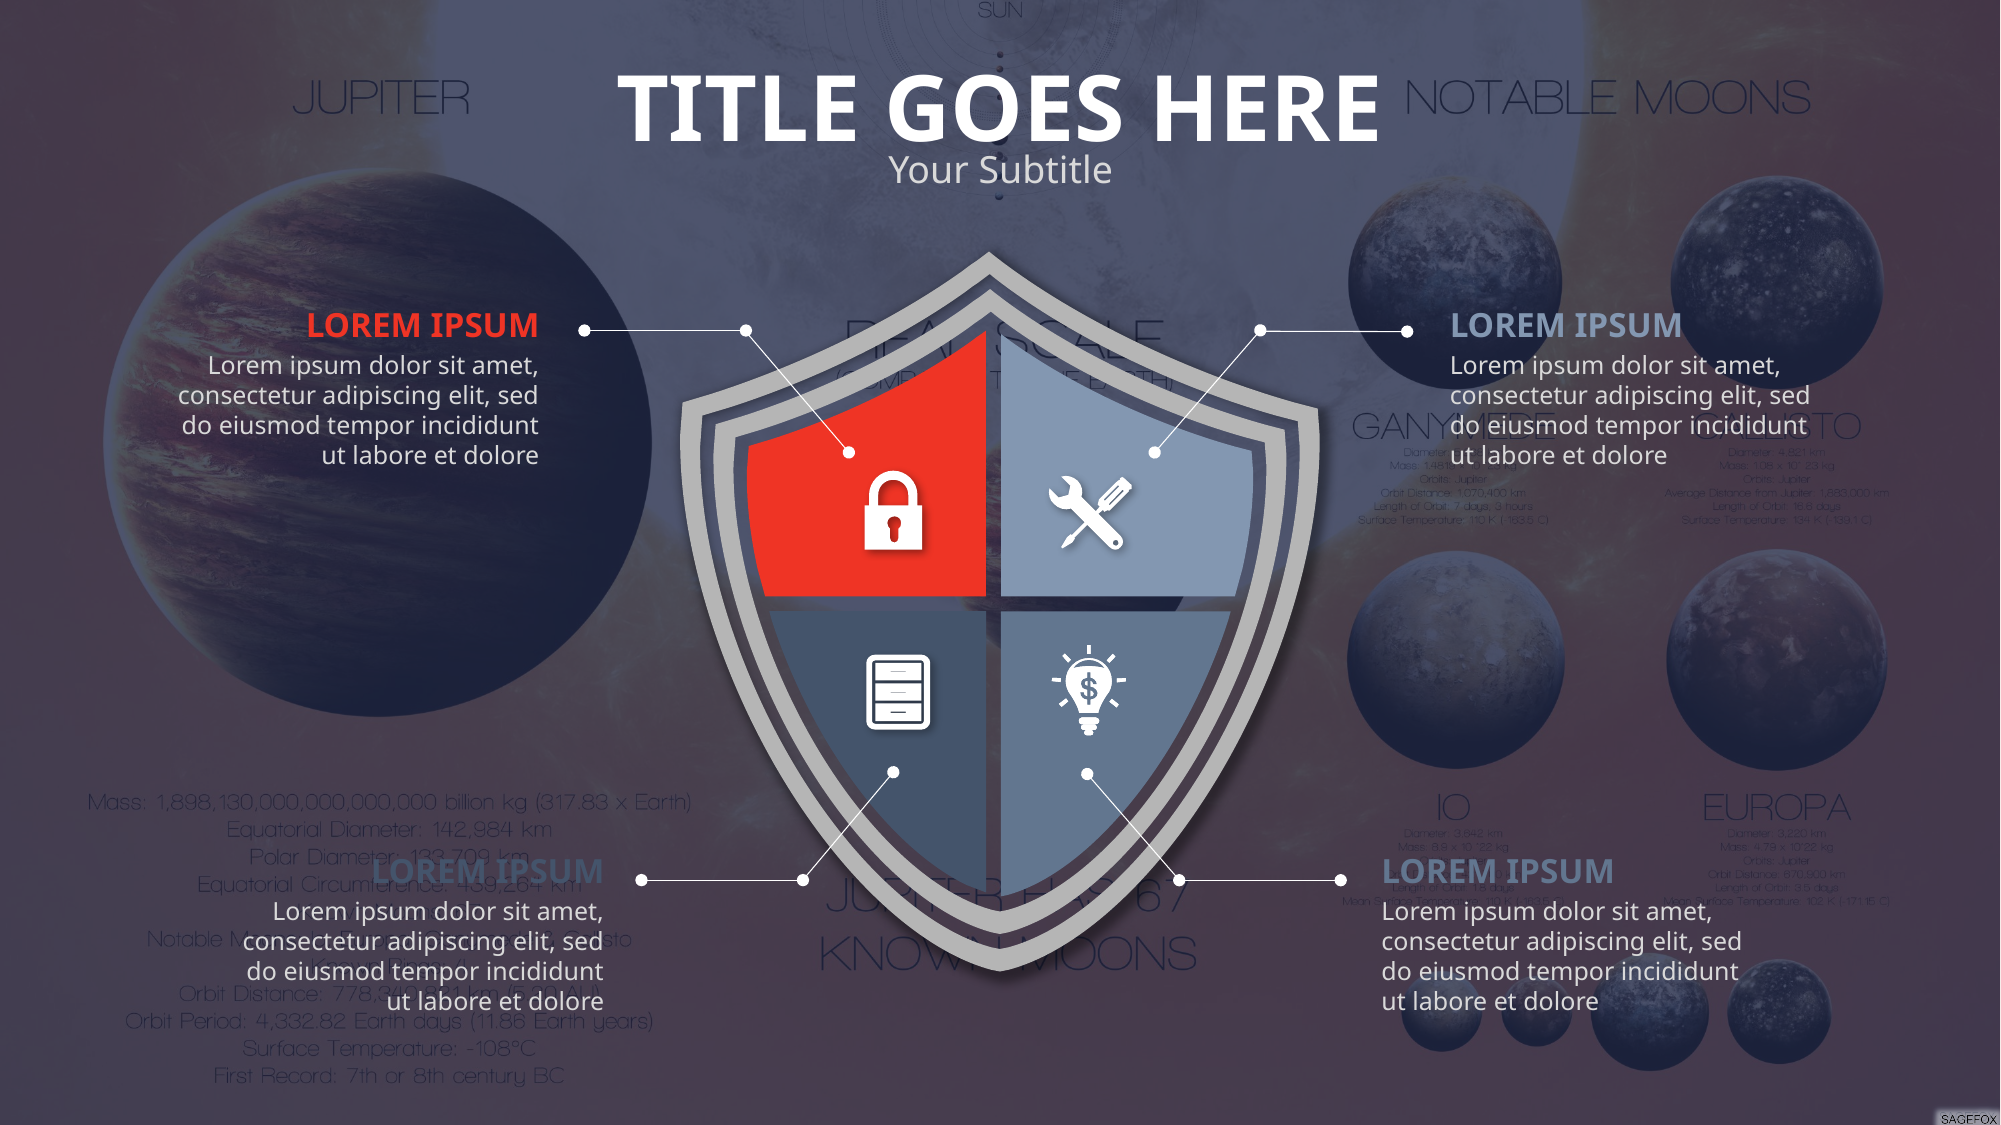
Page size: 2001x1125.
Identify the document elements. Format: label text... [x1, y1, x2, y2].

text_box [712, 453, 834, 772]
text_box [1000, 332, 1255, 598]
text_box [745, 328, 988, 598]
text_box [1152, 336, 1410, 448]
text_box LOREM IPSUM Lorem ipsum dolor sit amet, consectetur adipiscing elit, sed do eiusmod tempor incididunt ut labore et dolore [166, 299, 550, 475]
text_box [1199, 448, 1321, 773]
text_box [857, 881, 1142, 973]
text_box [767, 610, 988, 894]
text_box [894, 846, 1099, 936]
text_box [1087, 773, 1341, 881]
text_box [864, 470, 923, 550]
text_box [679, 453, 800, 772]
picture [1938, 1114, 1999, 1125]
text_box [584, 330, 849, 453]
text_box LOREM IPSUM Lorem ipsum dolor sit amet, consectetur adipiscing elit, sed do eiusmod tempor incididunt ut labore et dolore [1371, 845, 1755, 1020]
text_box LOREM IPSUM Lorem ipsum dolor sit amet, consectetur adipiscing elit, sed do eiusmod tempor incididunt ut labore et dolore [231, 845, 615, 1020]
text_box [1051, 645, 1126, 736]
text_box [999, 610, 1233, 898]
text_box [1048, 475, 1132, 550]
text_box [1165, 448, 1288, 773]
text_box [548, 42, 1452, 199]
text_box [849, 250, 1152, 372]
text_box LOREM IPSUM Lorem ipsum dolor sit amet, consectetur adipiscing elit, sed do eiusmod tempor incididunt ut labore et dolore [1439, 299, 1824, 475]
text_box [849, 287, 1152, 406]
text_box [866, 654, 931, 730]
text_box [641, 772, 894, 881]
